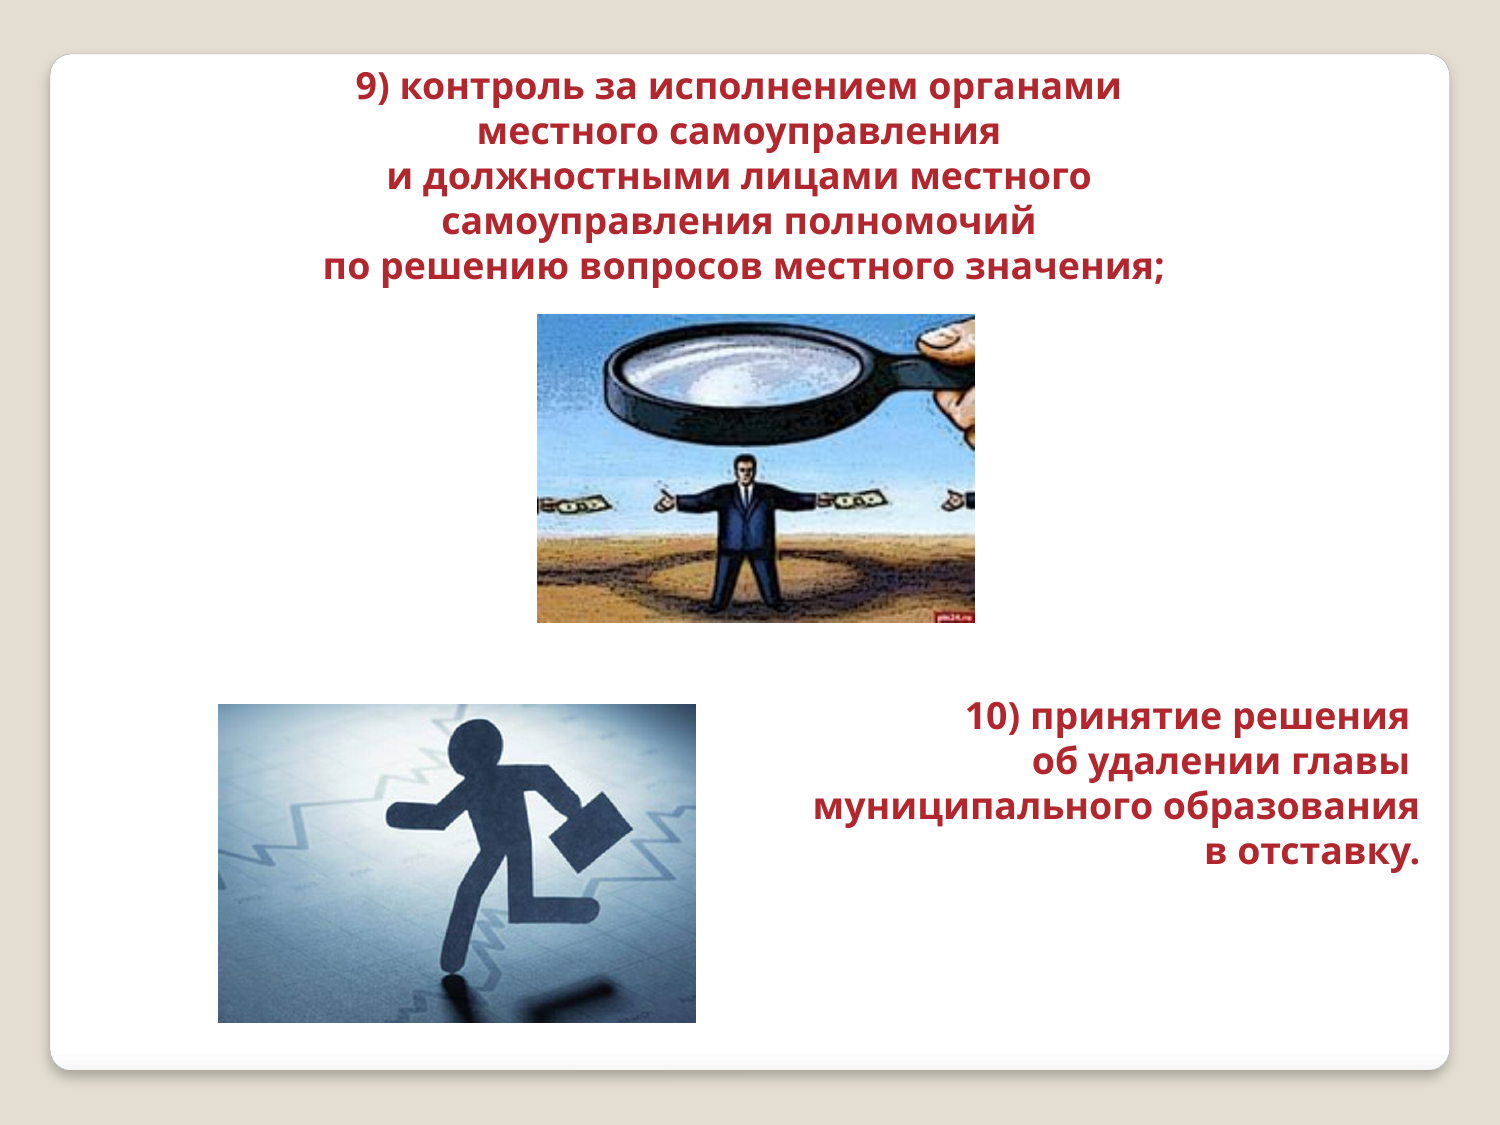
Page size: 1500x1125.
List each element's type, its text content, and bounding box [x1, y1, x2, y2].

picture [537, 314, 975, 623]
text_box 9) контроль за исполнением органами местного самоуправления и должностными лицами местного самоуправления полномочий по решению вопросов местного значения; 10) принятие решения об удалении главы муниципального образования в отставку. [53, 54, 1436, 880]
picture [218, 703, 696, 1023]
